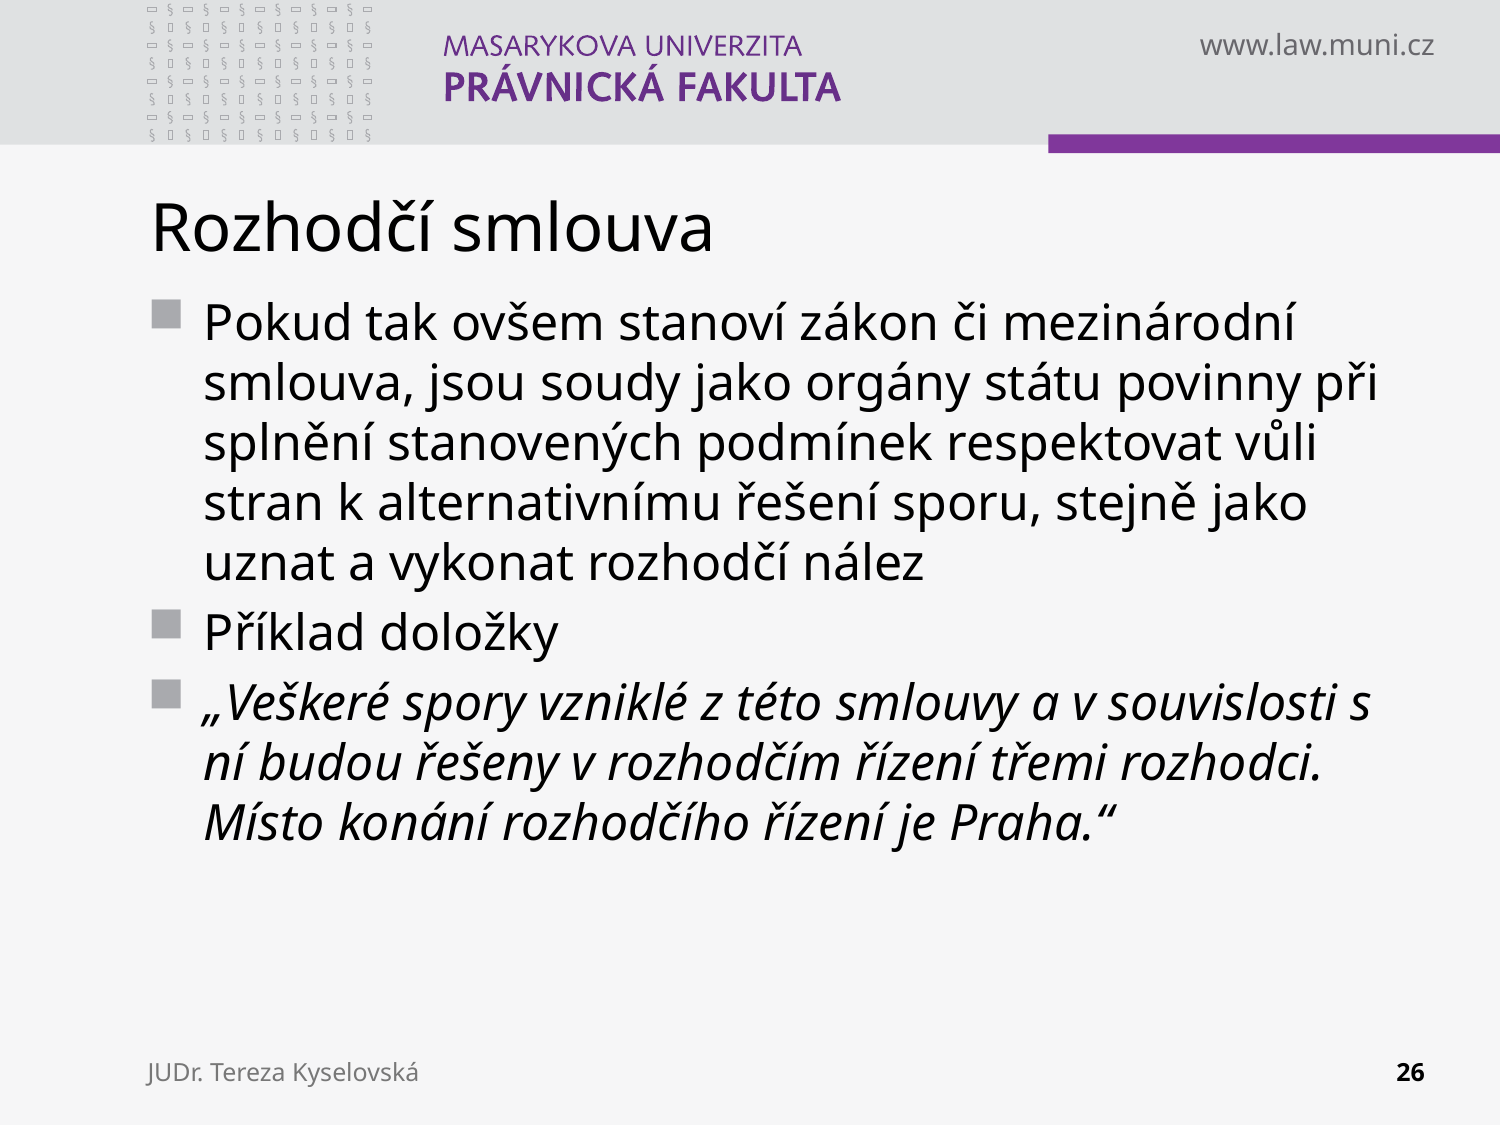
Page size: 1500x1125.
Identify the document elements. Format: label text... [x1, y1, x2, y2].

list Pokud tak ovšem stanoví zákon či mezinárodní smlouva, jsou soudy jako orgány státu povinny při splnění stanovených podmínek respektovat vůli stran k alternativnímu řešení sporu, stejně jako uznat a vykonat rozhodčí nález Příklad doložky „Veškeré spory vzniklé z této smlouvy a v souvislosti s ní budou řešeny v rozhodčím řízení třemi rozhodci. Místo konání rozhodčího řízení je Praha.“ [147, 290, 1423, 1006]
footer JUDr. Tereza Kyselovská [147, 1056, 1269, 1100]
title Rozhodčí smlouva [150, 184, 1425, 268]
slide_number 26 [1316, 1056, 1425, 1100]
